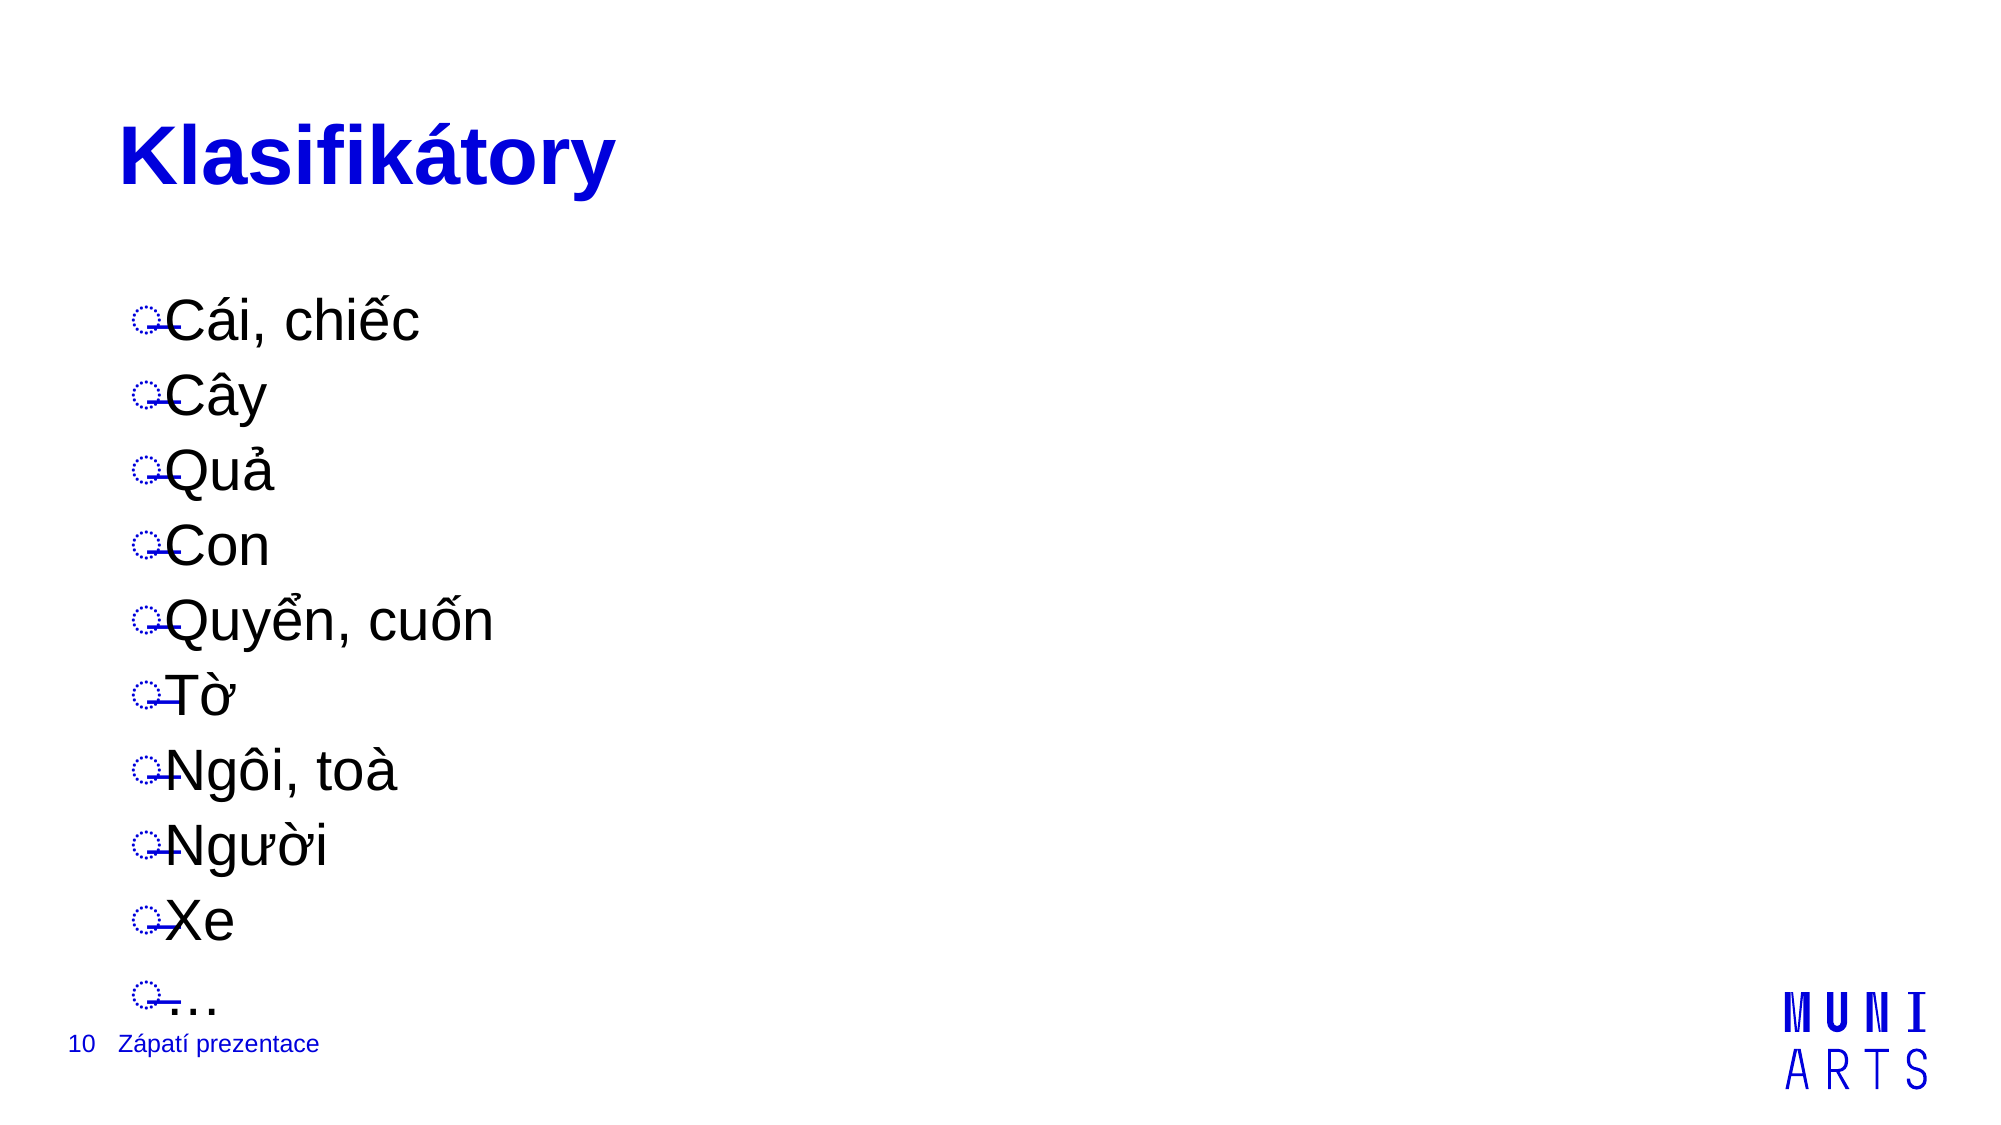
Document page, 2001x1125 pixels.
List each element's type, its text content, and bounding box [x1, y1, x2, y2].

list Cái, chiếc Cây Quả Con Quyển, cuốn Tờ Ngôi, toà Người Xe … [118, 277, 1883, 957]
title Klasifikátory [118, 118, 1883, 193]
footer Zápatí prezentace [118, 1021, 1418, 1063]
slide_number 10 [67, 1021, 110, 1063]
